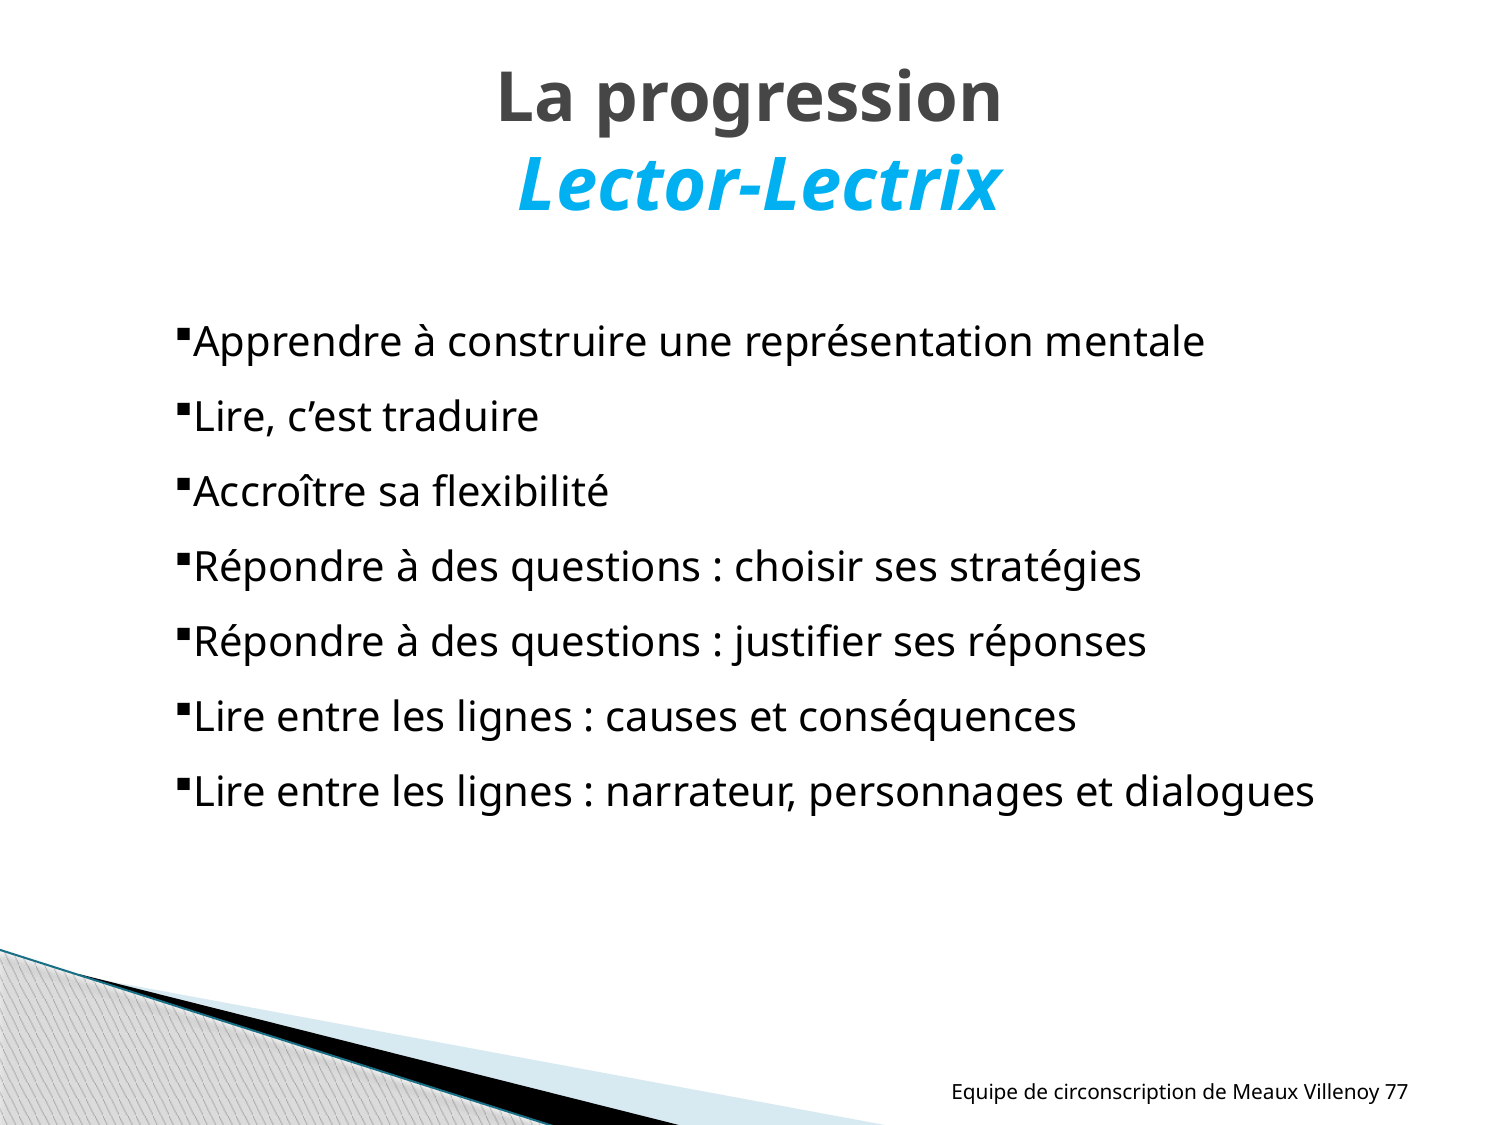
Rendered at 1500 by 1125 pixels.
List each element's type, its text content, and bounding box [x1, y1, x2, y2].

text_box Apprendre à construire une représentation mentale Lire, c’est traduire Accroître sa flexibilité Répondre à des questions : choisir ses stratégies Répondre à des questions : justifier ses réponses Lire entre les lignes : causes et conséquences Lire entre les lignes : narrateur, personnages et dialogues [100, 282, 1459, 822]
title La progression Lector-Lectrix [75, 45, 1425, 233]
footer Equipe de circonscription de Meaux Villenoy 77 [718, 1035, 1424, 1112]
